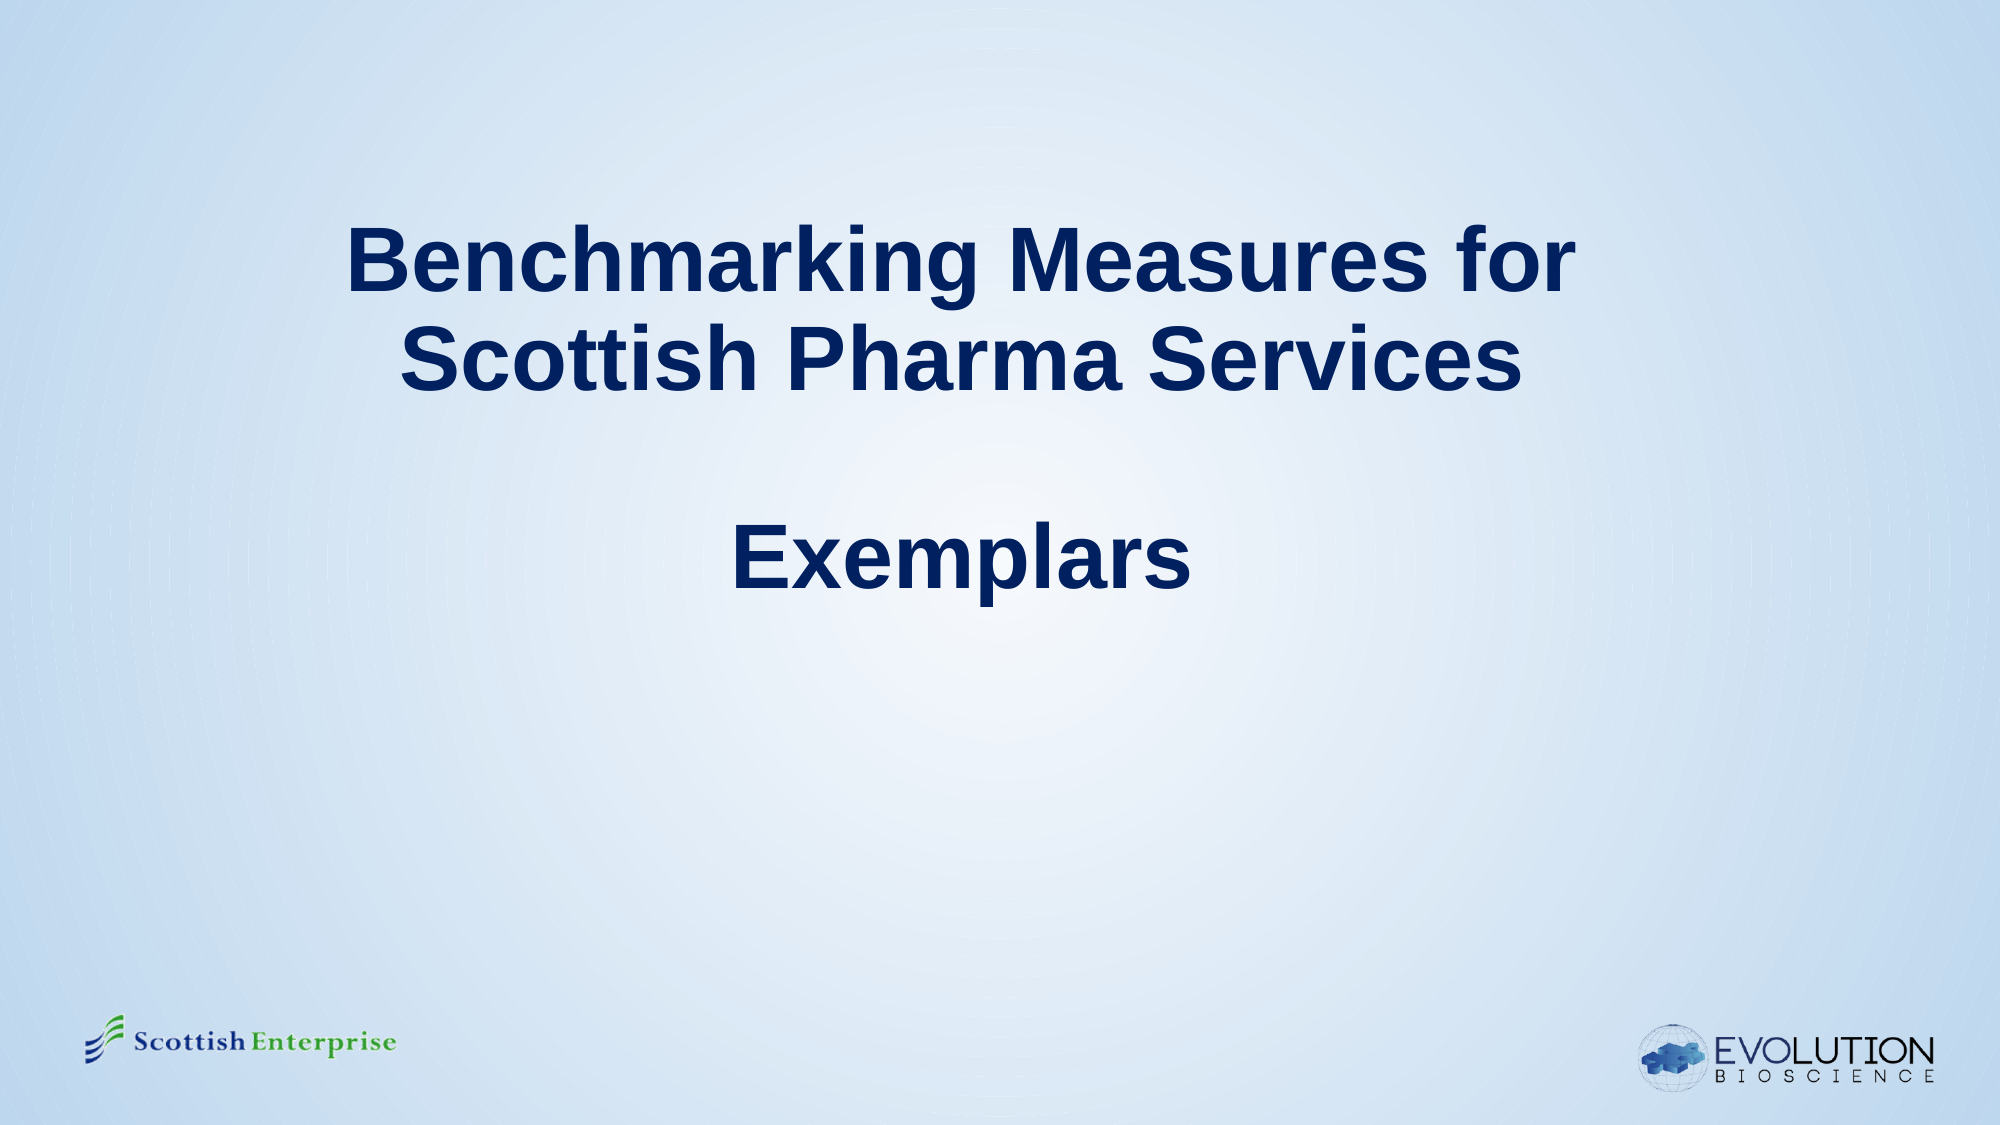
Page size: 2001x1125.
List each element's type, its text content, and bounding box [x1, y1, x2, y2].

title Benchmarking Measures for Scottish Pharma Services Exemplars [212, 433, 1713, 825]
picture [1634, 1024, 1938, 1092]
picture [70, 955, 413, 1125]
